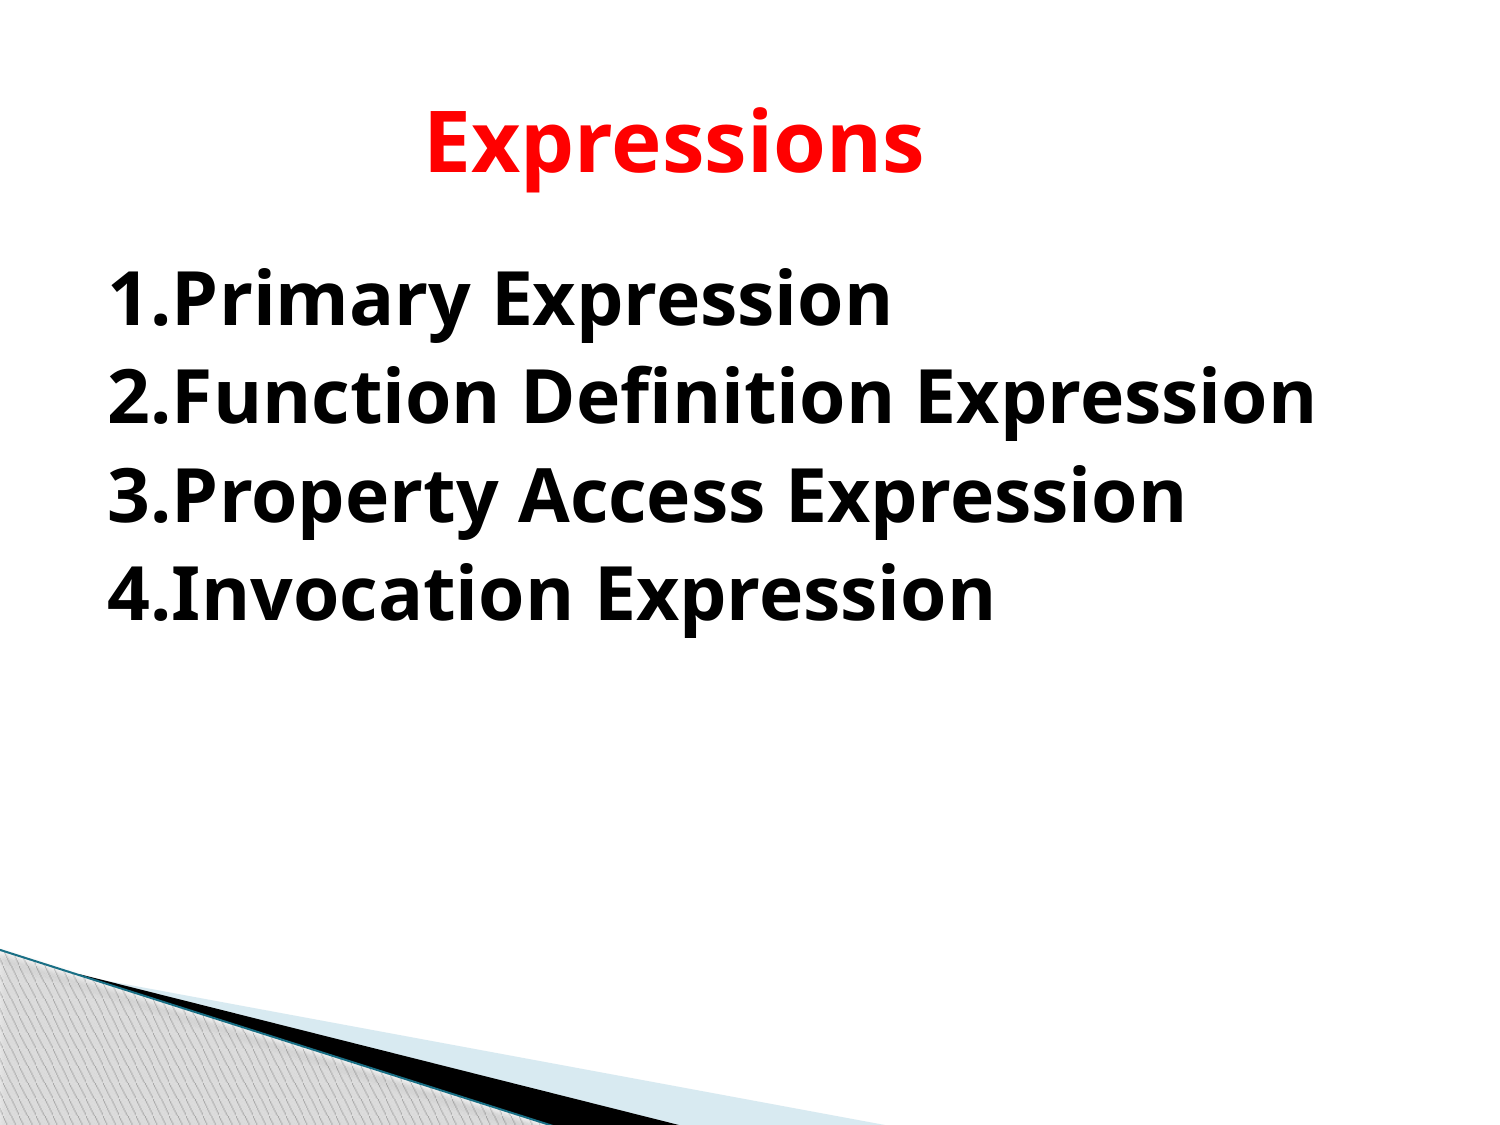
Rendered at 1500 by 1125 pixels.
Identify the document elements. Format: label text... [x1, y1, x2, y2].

title Expressions [75, 45, 1425, 233]
list 1.Primary Expression 2.Function Definition Expression 3.Property Access Expression 4.Invocation Expression [75, 243, 1425, 986]
